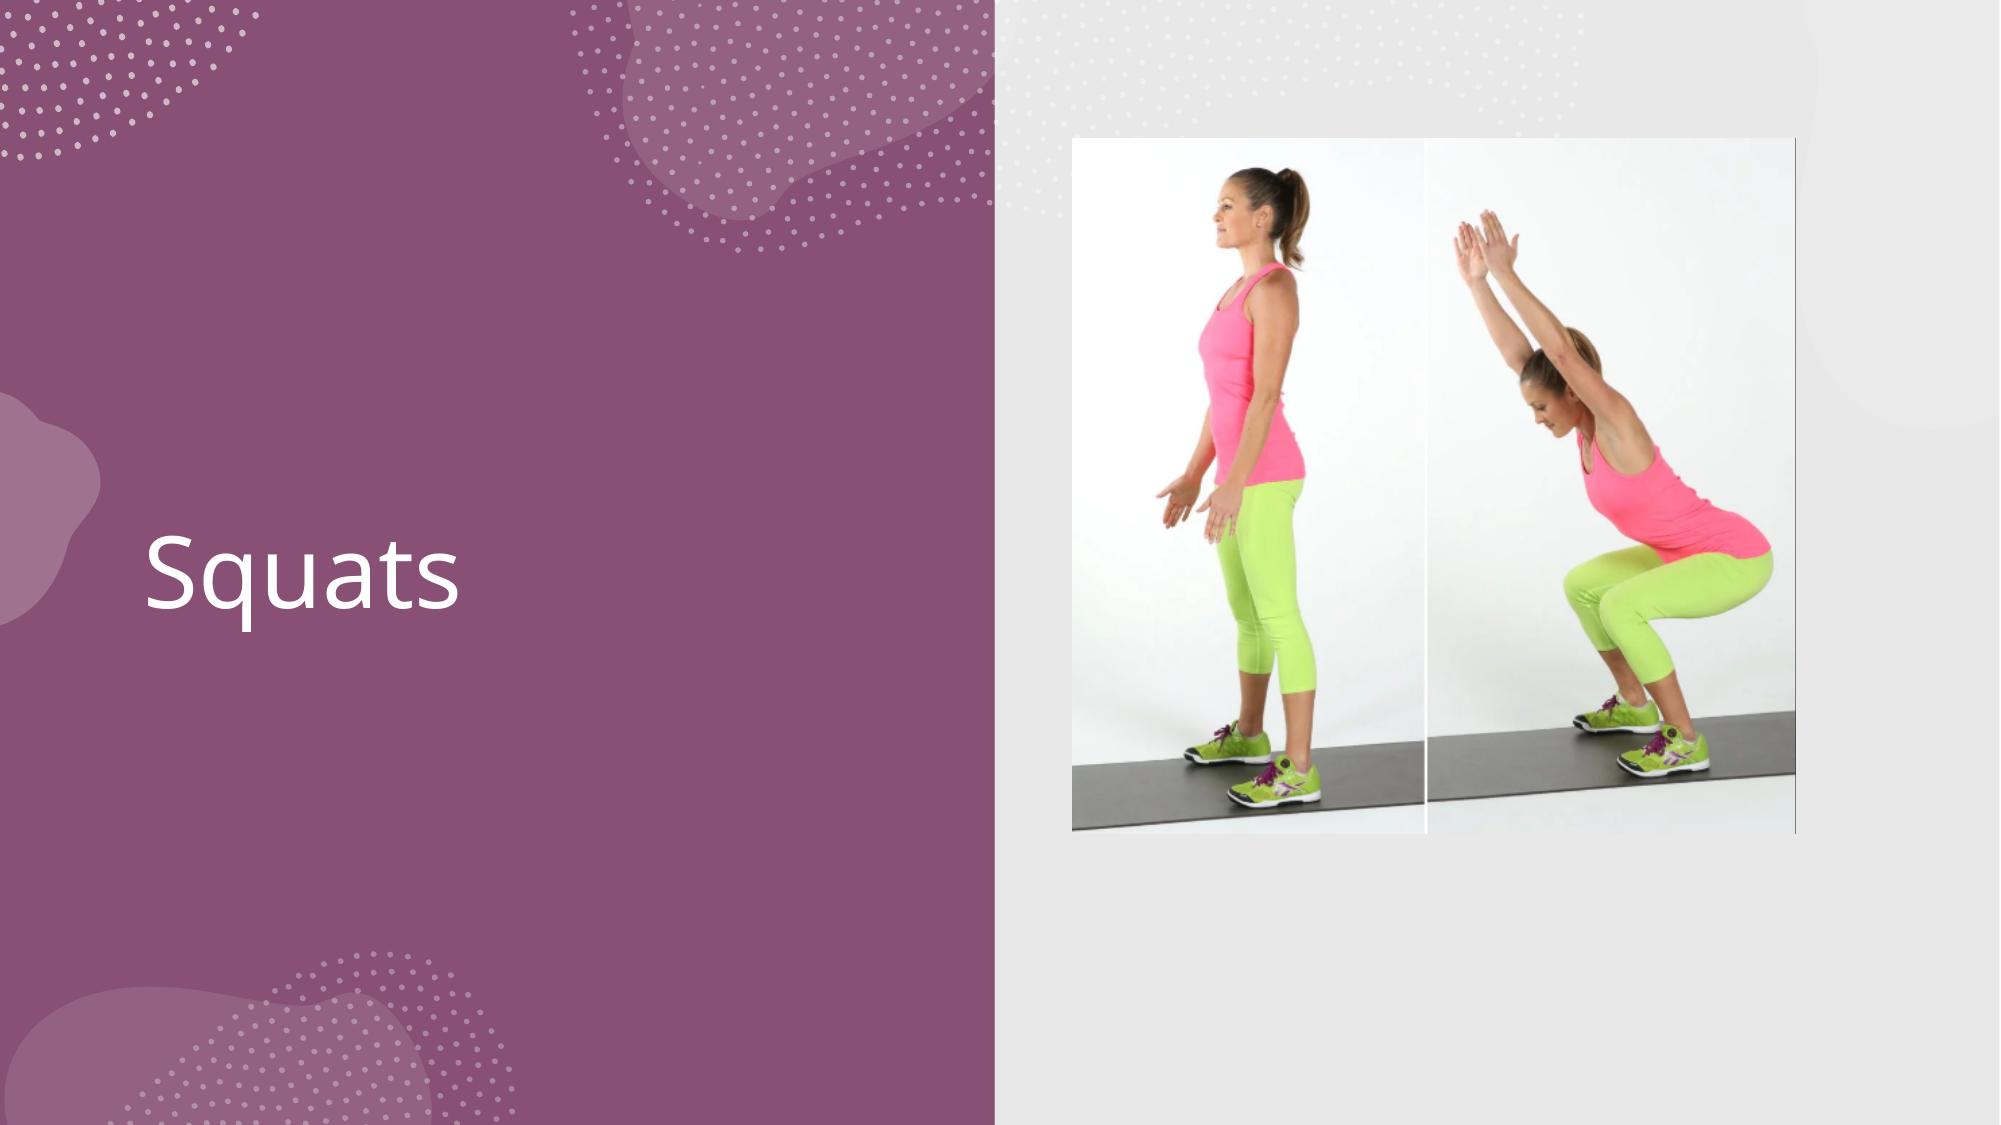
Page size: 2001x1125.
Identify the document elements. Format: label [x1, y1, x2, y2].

list [1071, 137, 1797, 834]
text_box [0, 0, 2000, 1125]
